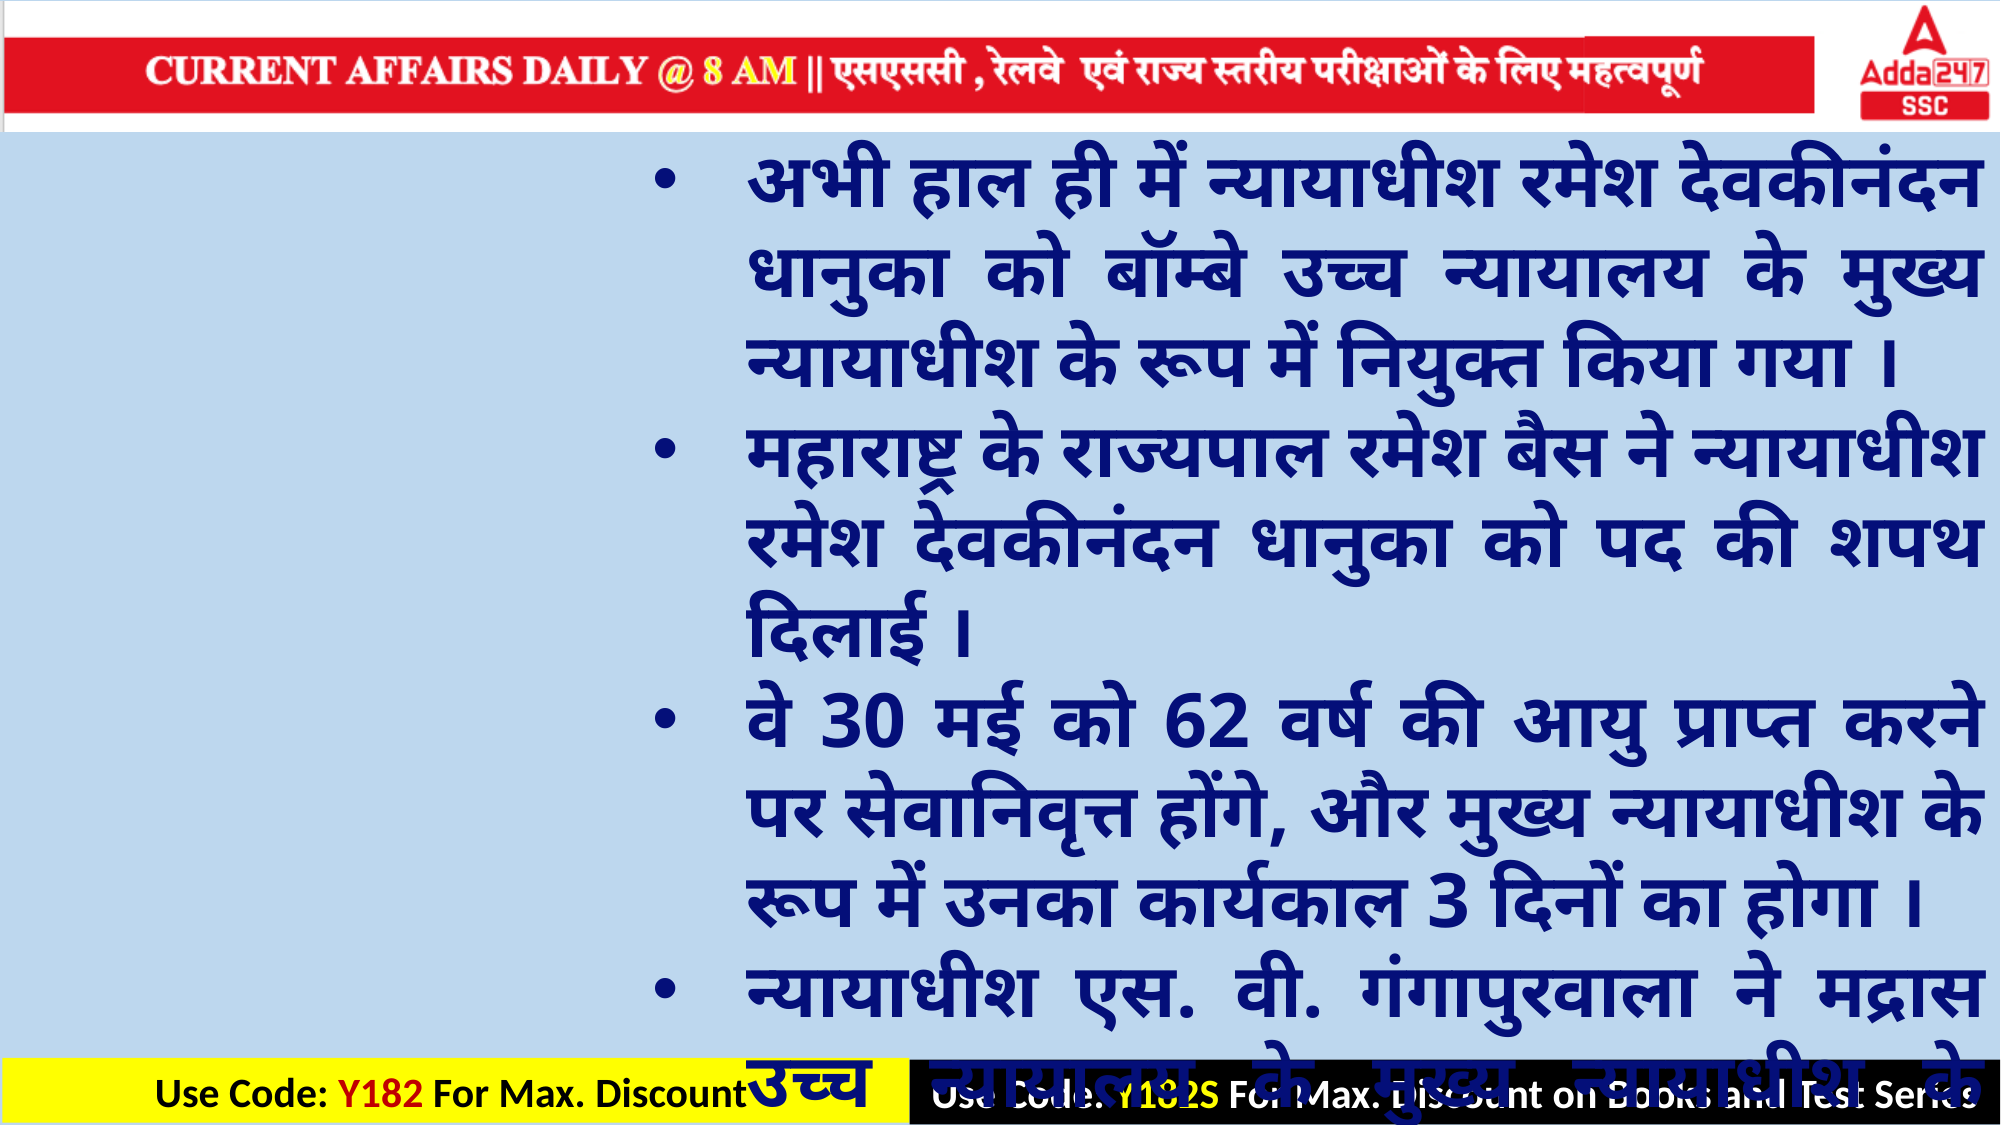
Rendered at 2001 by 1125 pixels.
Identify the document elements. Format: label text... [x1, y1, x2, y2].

text_box अभी हाल ही में न्यायाधीश रमेश देवकीनंदन धानुका को बॉम्बे उच्च न्यायालय के मुख्य न्यायाधीश के रूप में नियुक्त किया गया । महाराष्ट्र के राज्यपाल रमेश बैस ने न्यायाधीश रमेश देवकीनंदन धानुका को पद की शपथ दिलाई । वे 30 मई को 62 वर्ष की आयु प्राप्त करने पर सेवानिवृत्त होंगे, और मुख्य न्यायाधीश के रूप में उनका कार्यकाल 3 दिनों का होगा । न्यायाधीश एस. वी. गंगापुरवाला ने मद्रास उच्च न्यायालय के मुख्य न्यायाधीश के रूप में भी शपथ ली । [637, 124, 2000, 1125]
picture [0, 1, 2000, 132]
